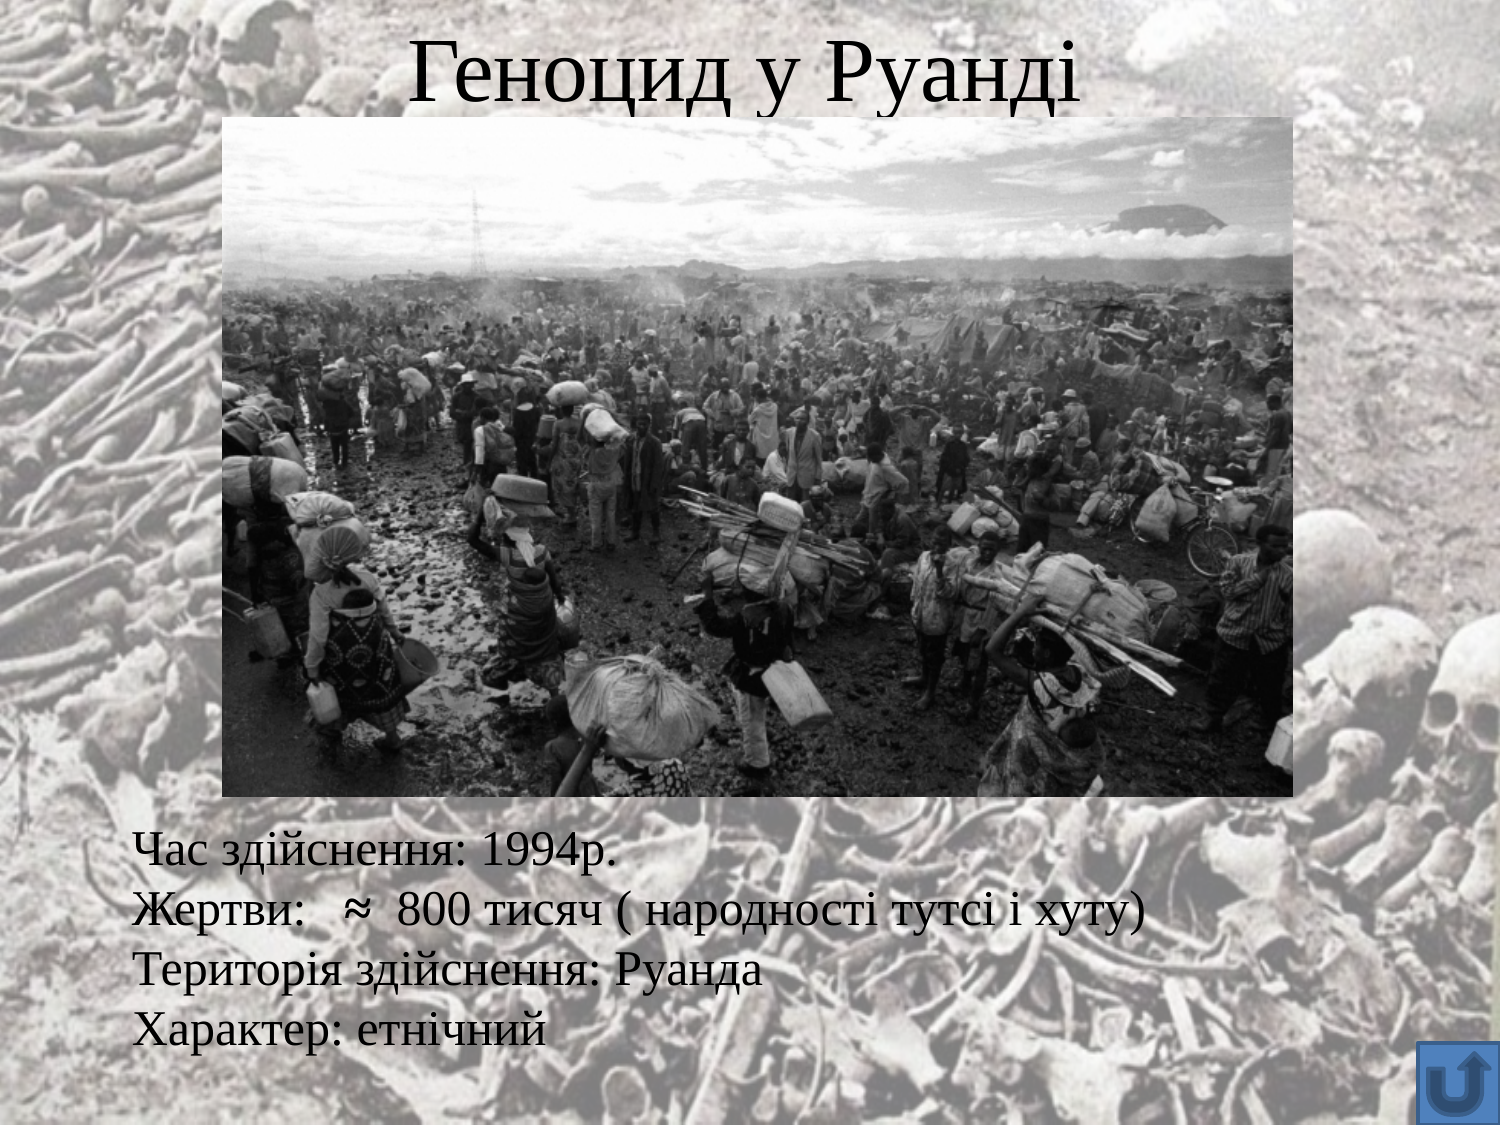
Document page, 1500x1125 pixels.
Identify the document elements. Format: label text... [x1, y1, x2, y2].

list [222, 116, 1294, 798]
title Геноцид у Руанді [70, 0, 1421, 129]
text_box Час здійснення: 1994р. Жертви: ≈ 800 тисяч ( народності тутсі і хуту) Територія здійснення: Руанда Характер: етнічний [117, 808, 1243, 1064]
text_box [1416, 1041, 1500, 1125]
